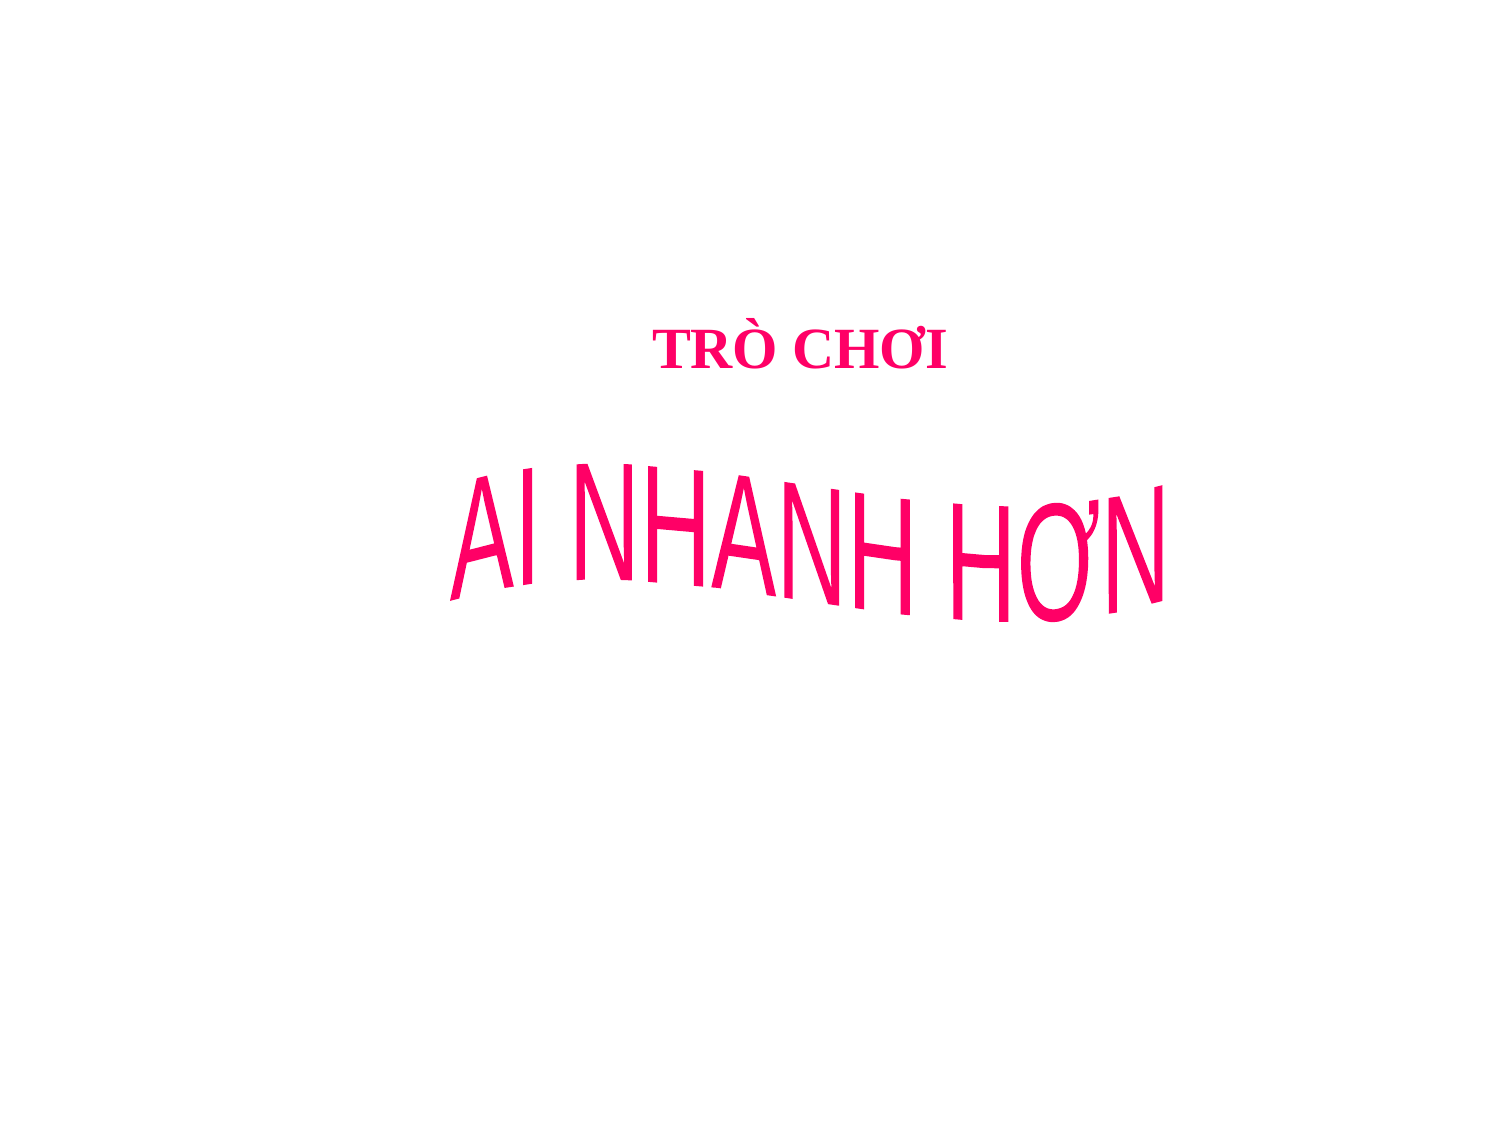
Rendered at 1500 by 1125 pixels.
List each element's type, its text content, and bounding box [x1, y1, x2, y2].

text_box TRÒ CHƠI [287, 299, 1313, 400]
